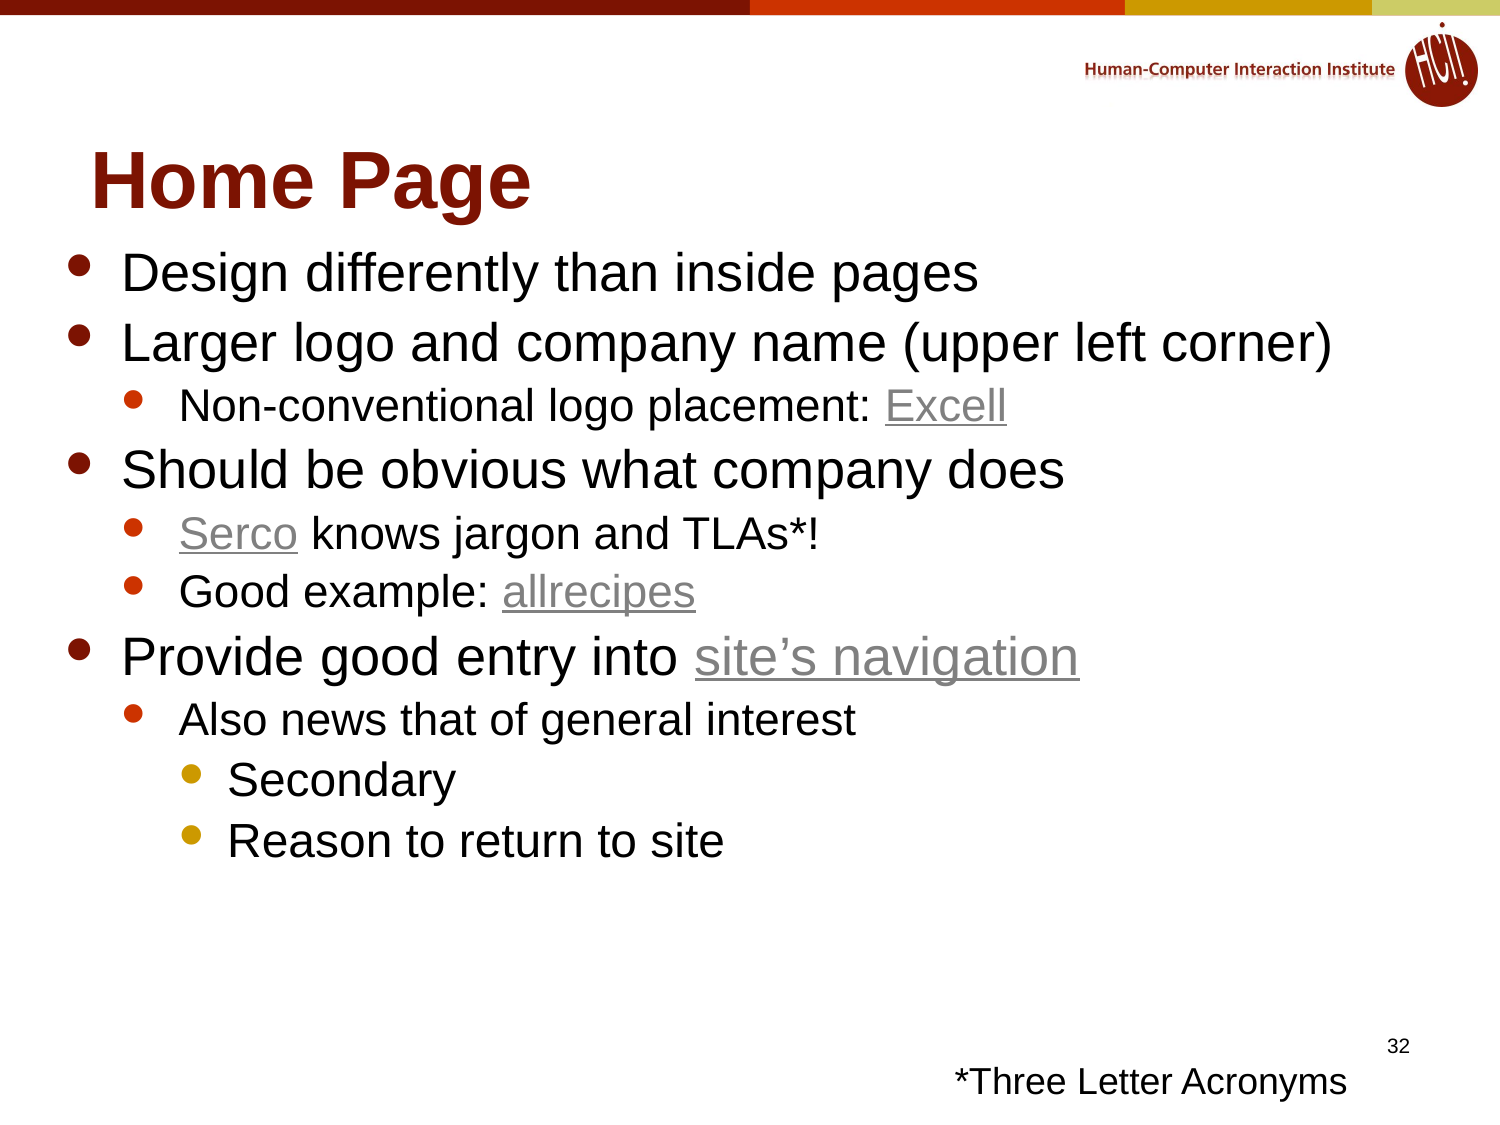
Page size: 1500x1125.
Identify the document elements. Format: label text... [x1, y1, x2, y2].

list Design differently than inside pages Larger logo and company name (upper left corner) Non-conventional logo placement: Excell Should be obvious what company does Serco knows jargon and TLAs*! Good example: allrecipes Provide good entry into site’s navigation Also news that of general interest Secondary Reason to return to site [49, 237, 1470, 1113]
title Home Page [74, 19, 1313, 233]
picture [1313, 22, 1478, 107]
text_box *Three Letter Acronyms [939, 1049, 1363, 1110]
